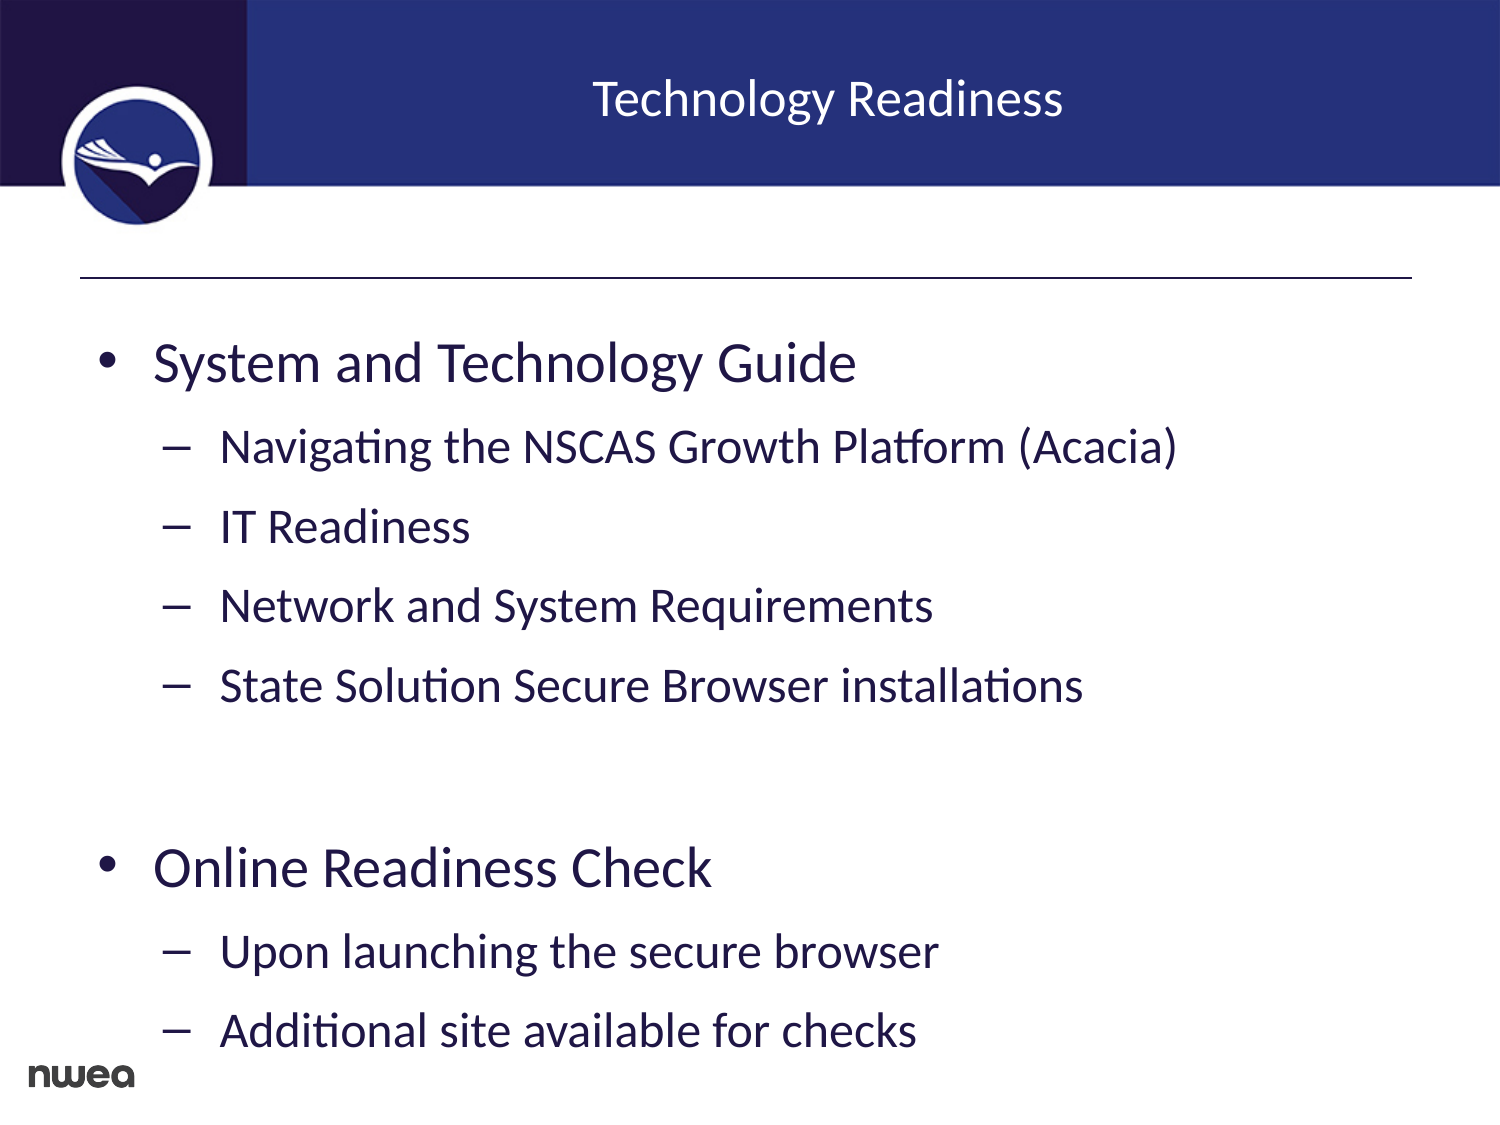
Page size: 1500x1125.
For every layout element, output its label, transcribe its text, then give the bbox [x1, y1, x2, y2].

list System and Technology Guide Navigating the NSCAS Growth Platform (Acacia) IT Readiness Network and System Requirements State Solution Secure Browser installations Online Readiness Check Upon launching the secure browser Additional site available for checks [85, 319, 1460, 1095]
picture [0, 0, 1500, 1125]
title Technology Readiness [168, 55, 1500, 136]
